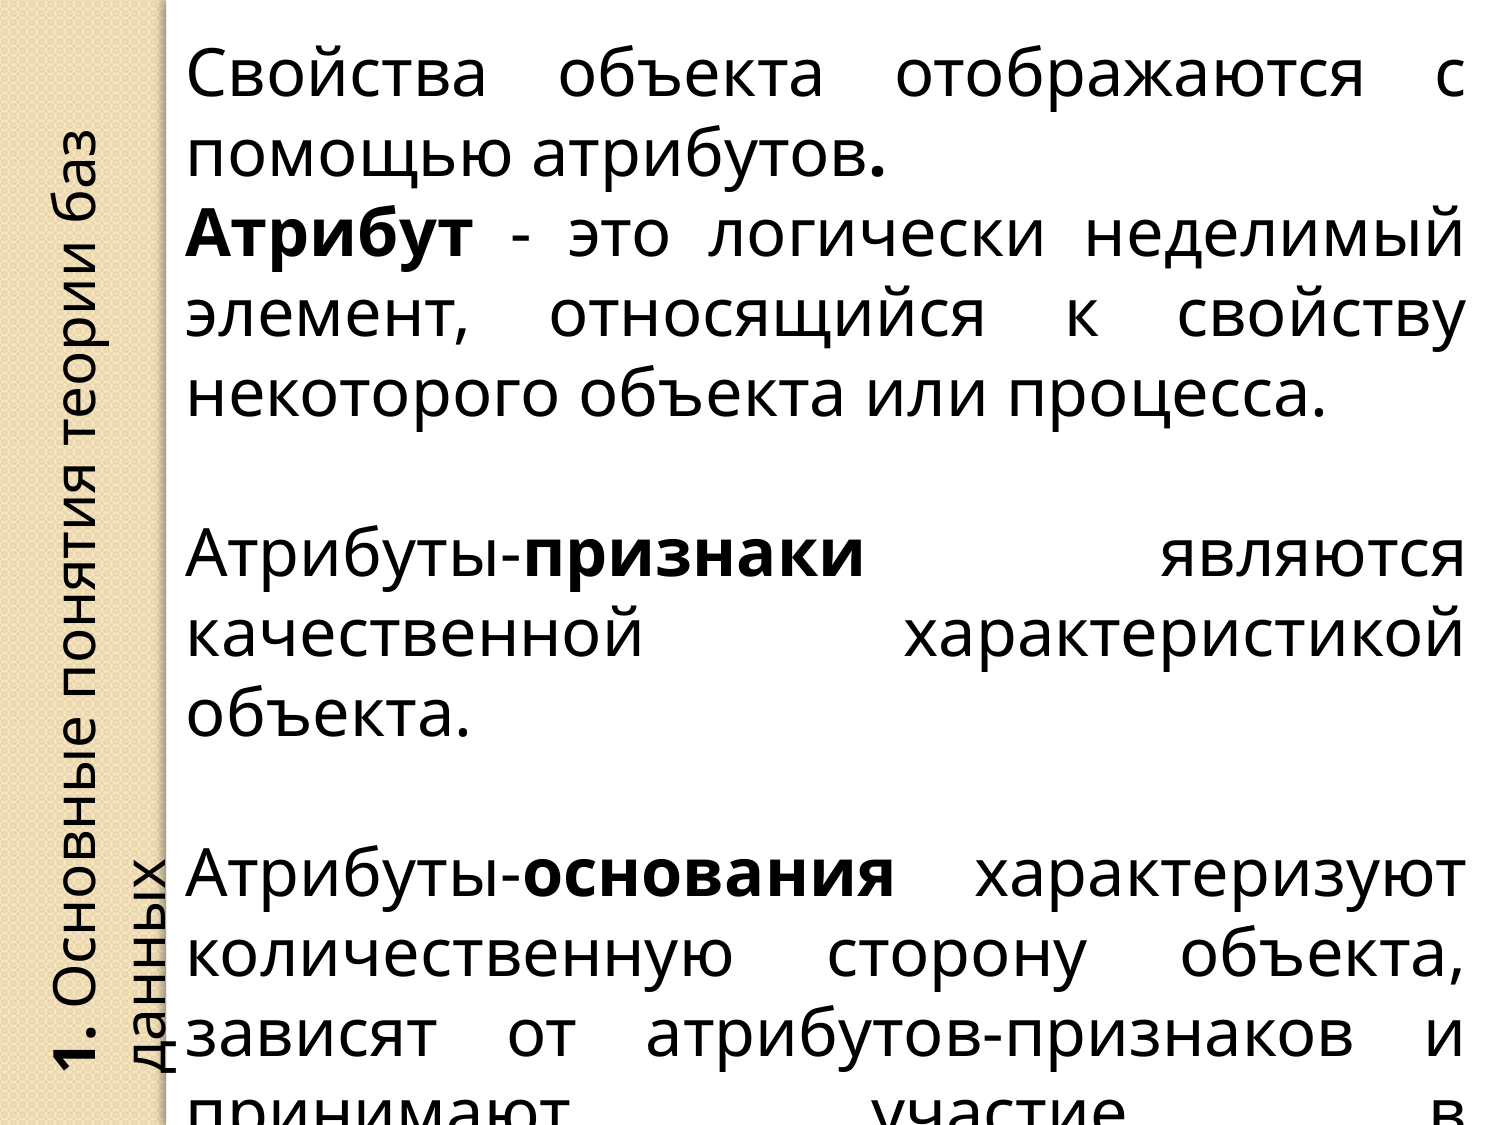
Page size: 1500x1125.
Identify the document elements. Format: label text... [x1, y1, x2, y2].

text_box 1. Основные понятия теории баз данных [29, 19, 185, 1095]
text_box Свойства объекта отображаются с помощью атрибутов. Атрибут - это логически неделимый элемент, относящийся к свойству некоторого объекта или процесса. Атрибуты-признаки являются качественной характеристикой объекта. Атрибуты-основания характеризуют количественную сторону объекта, зависят от атрибутов-признаков и принимают участие в вычислительных операциях. [171, 22, 1483, 1125]
